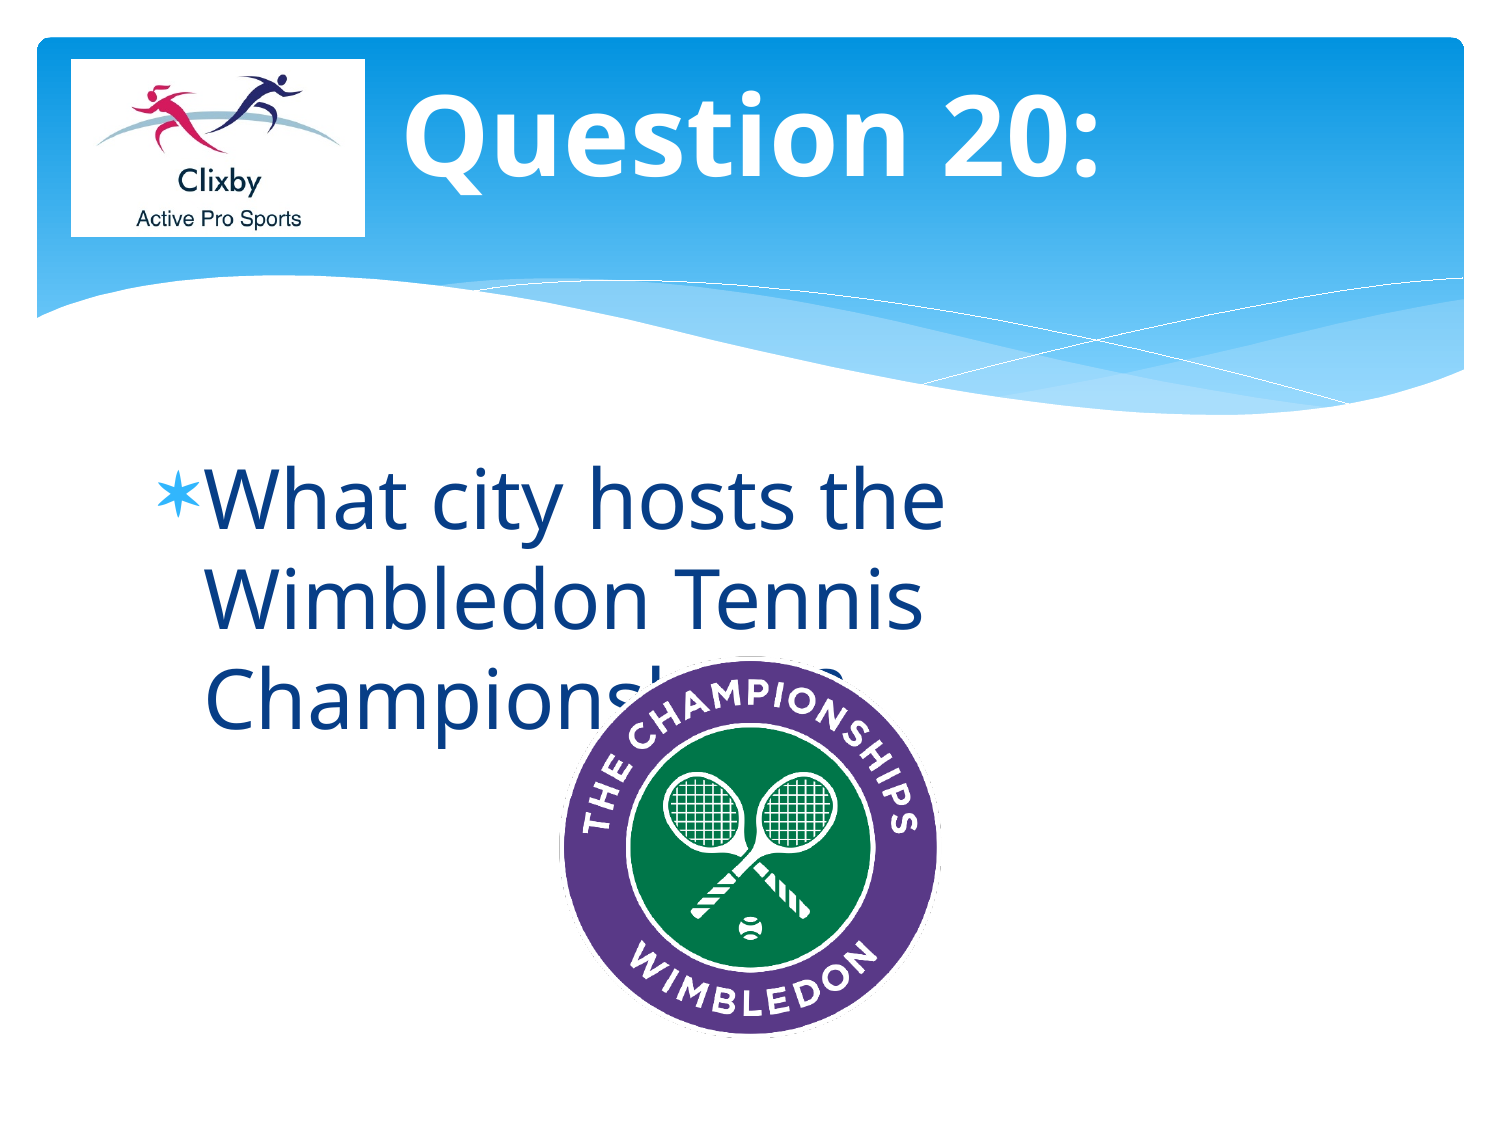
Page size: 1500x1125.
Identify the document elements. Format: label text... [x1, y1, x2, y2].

picture [71, 60, 365, 238]
picture [557, 653, 943, 1040]
title Question 20: [76, 28, 1427, 235]
list What city hosts the Wimbledon Tennis Championships? [143, 438, 1359, 1005]
